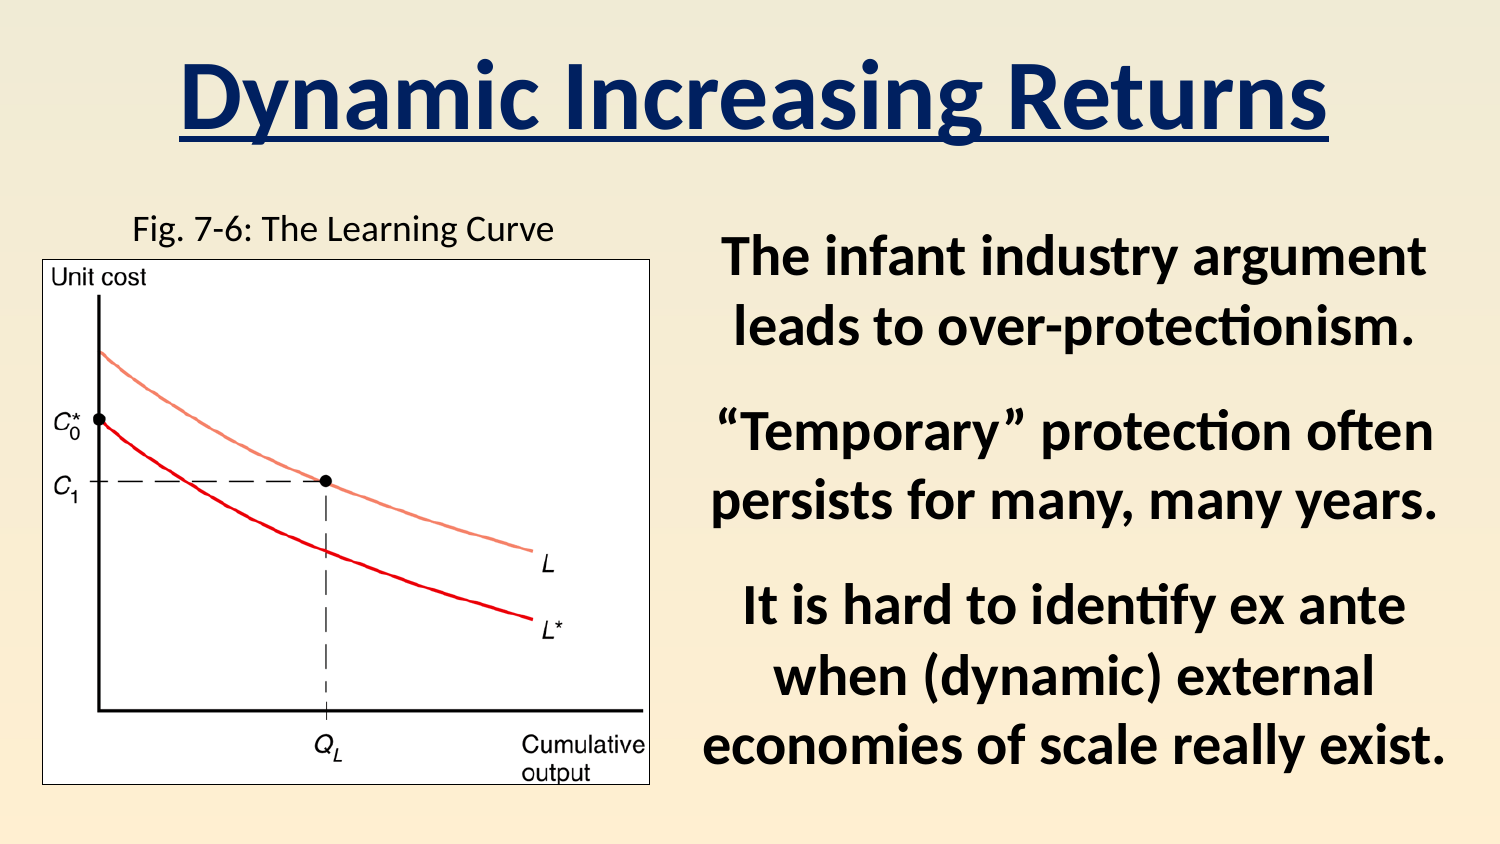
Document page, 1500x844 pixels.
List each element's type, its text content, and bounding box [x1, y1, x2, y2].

picture [42, 259, 651, 785]
text_box The infant industry argument leads to over-protectionism. “Temporary” protection often persists for many, many years. It is hard to identify ex ante when (dynamic) external economies of scale really exist. [662, 209, 1488, 784]
text_box Fig. 7-6: The Learning Curve [37, 196, 650, 260]
text_box Dynamic Increasing Returns [164, 21, 1344, 157]
